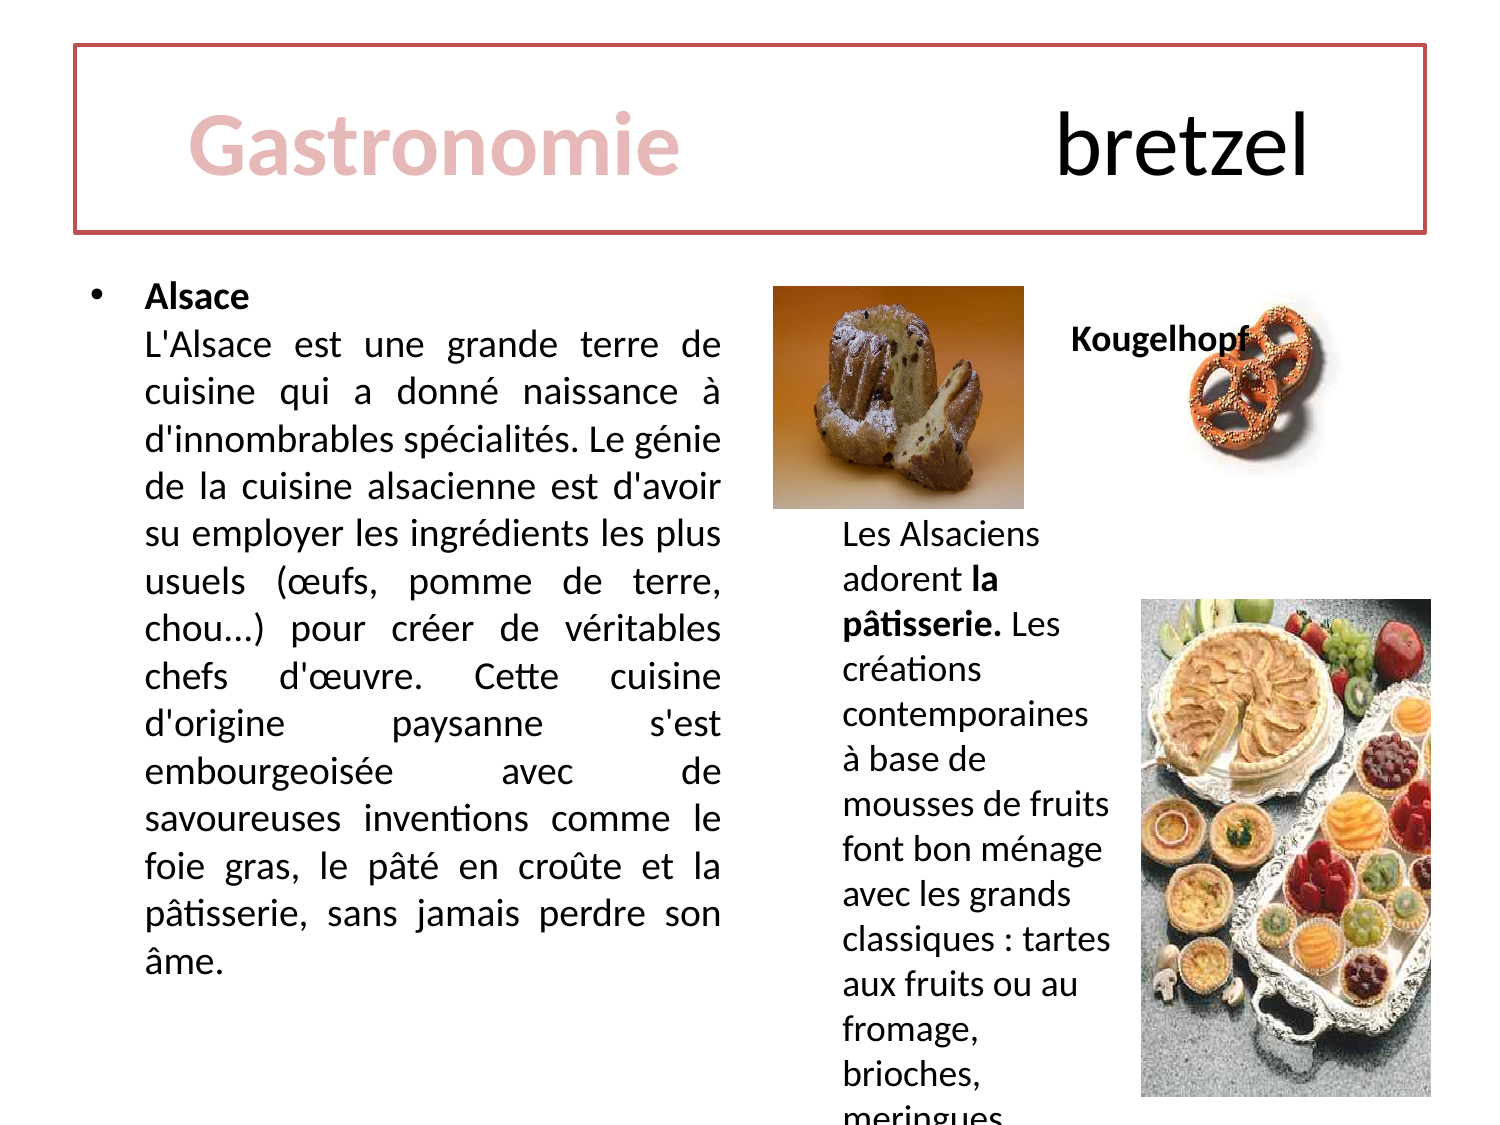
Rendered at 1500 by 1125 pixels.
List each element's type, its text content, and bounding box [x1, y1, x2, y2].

picture [1141, 598, 1431, 1098]
picture [773, 285, 1025, 510]
text_box Kougelhopf [1056, 307, 1134, 367]
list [1139, 278, 1365, 494]
list Alsace L'Alsace est une grande terre de cuisine qui a donné naissance à d'innombrables spécialités. Le génie de la cuisine alsacienne est d'avoir su employer les ingrédients les plus usuels (œufs, pomme de terre, chou...) pour créer de véritables chefs d'œuvre. Cette cuisine d'origine paysanne s'est embourgeoisée avec de savoureuses inventions comme le foie gras, le pâté en croûte et la pâtisserie, sans jamais perdre son âme. [75, 262, 738, 1005]
title Gastronomie bretzel [73, 43, 1427, 235]
text_box Les Alsaciens adorent la pâtisserie. Les créations contemporaines à base de mousses de fruits font bon ménage avec les grands classiques : tartes aux fruits ou au fromage, brioches, meringues glacées... [827, 501, 1129, 1125]
